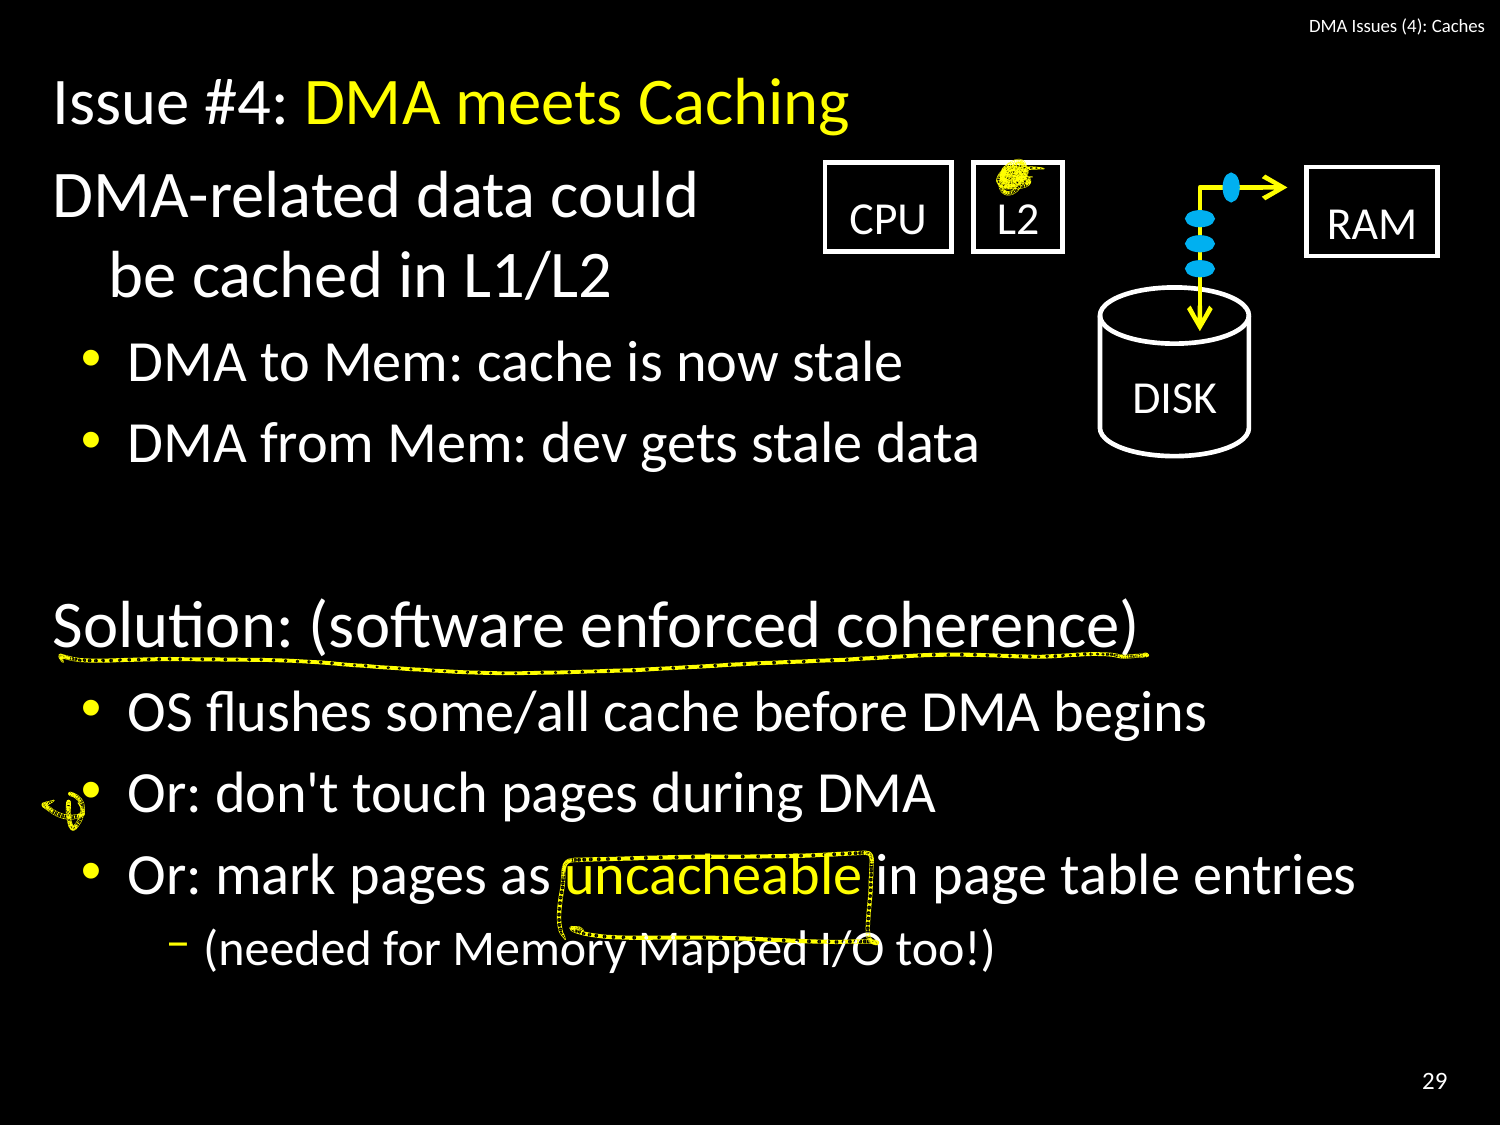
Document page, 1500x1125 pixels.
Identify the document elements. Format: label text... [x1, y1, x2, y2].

text_box [1188, 176, 1288, 332]
list Issue #4: DMA meets Caching DMA-related data could be cached in L1/L2 DMA to Mem: cache is now stale DMA from Mem: dev gets stale data Solution: (software enforced coherence) OS flushes some/all cache before DMA begins Or: don't touch pages during DMA Or: mark pages as uncacheable in page table entries (needed for Memory Mapped I/O too!) [37, 50, 1463, 1063]
text_box [1224, 174, 1238, 200]
text_box [1187, 212, 1213, 225]
picture [35, 153, 1156, 953]
text_box DISK [1160, 287, 1249, 457]
text_box [1187, 237, 1213, 250]
title DMA Issues (4): Caches [924, 0, 1500, 50]
text_box [1187, 262, 1213, 275]
text_box RAM [1306, 167, 1438, 257]
